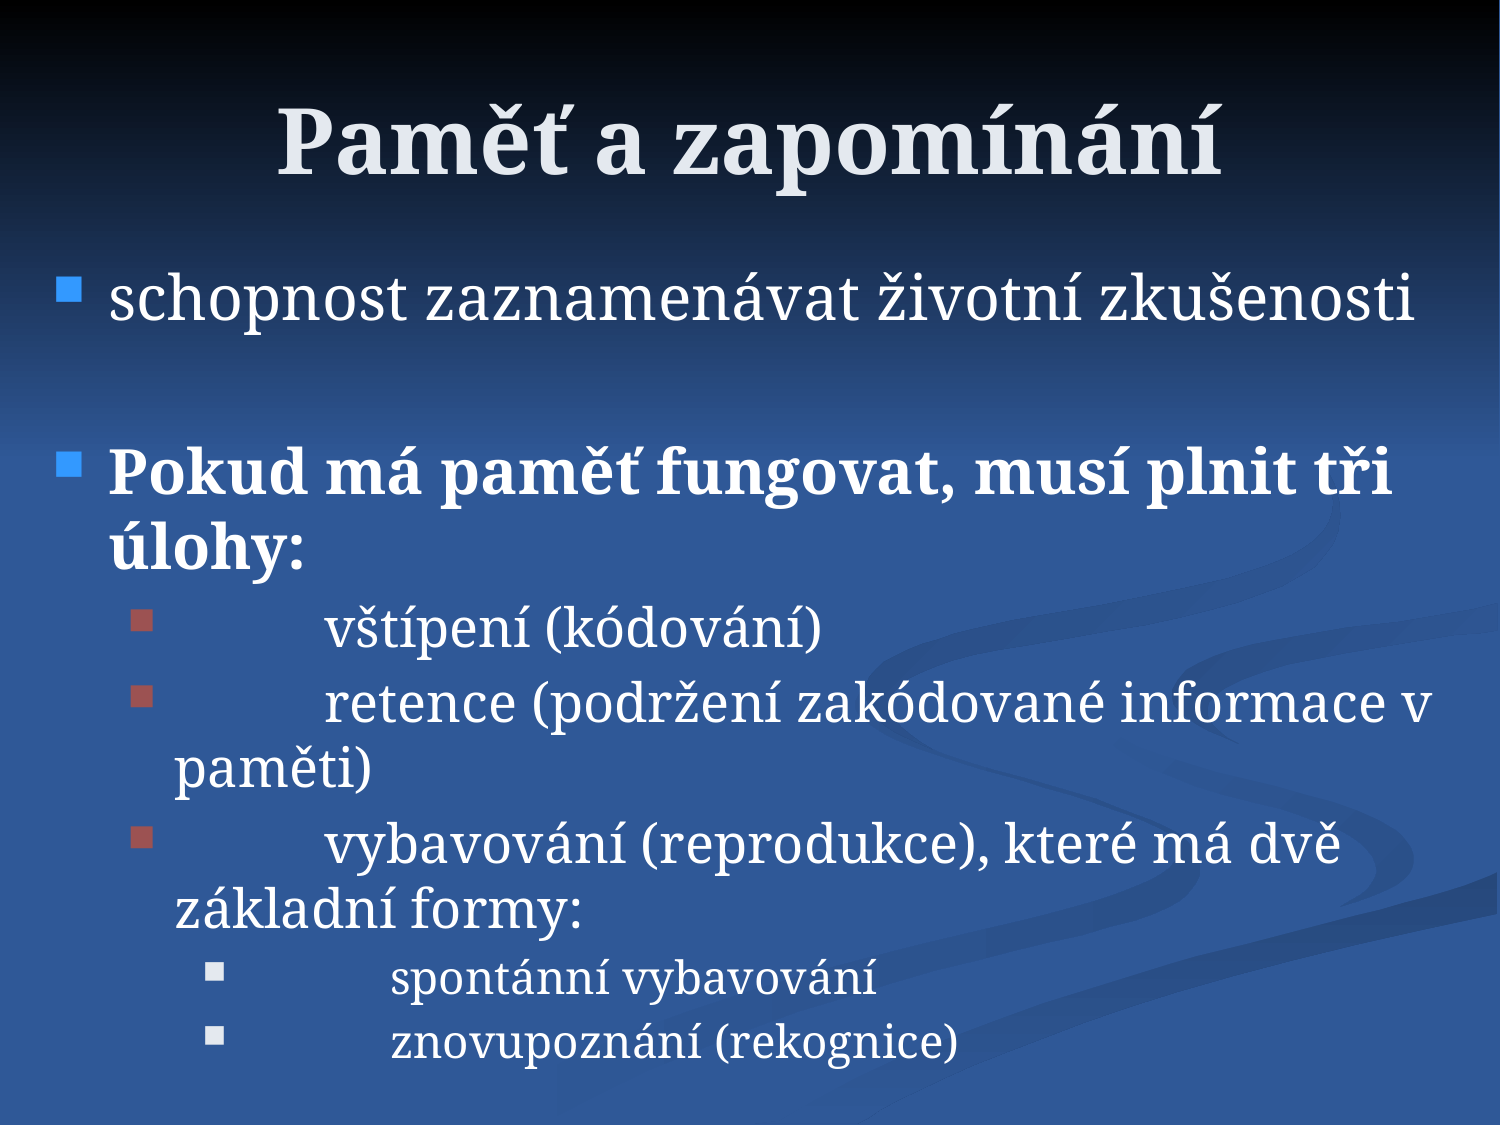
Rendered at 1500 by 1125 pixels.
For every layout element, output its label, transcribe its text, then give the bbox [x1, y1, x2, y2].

title Paměť a zapomínání [112, 62, 1388, 213]
list schopnost zaznamenávat životní zkušenosti Pokud má paměť fungovat, musí plnit tři úlohy: vštípení (kódování) retence (podržení zakódované informace v paměti) vybavování (reprodukce), které má dvě základní formy: spontánní vybavování znovupoznání (rekognice) [37, 249, 1463, 1076]
